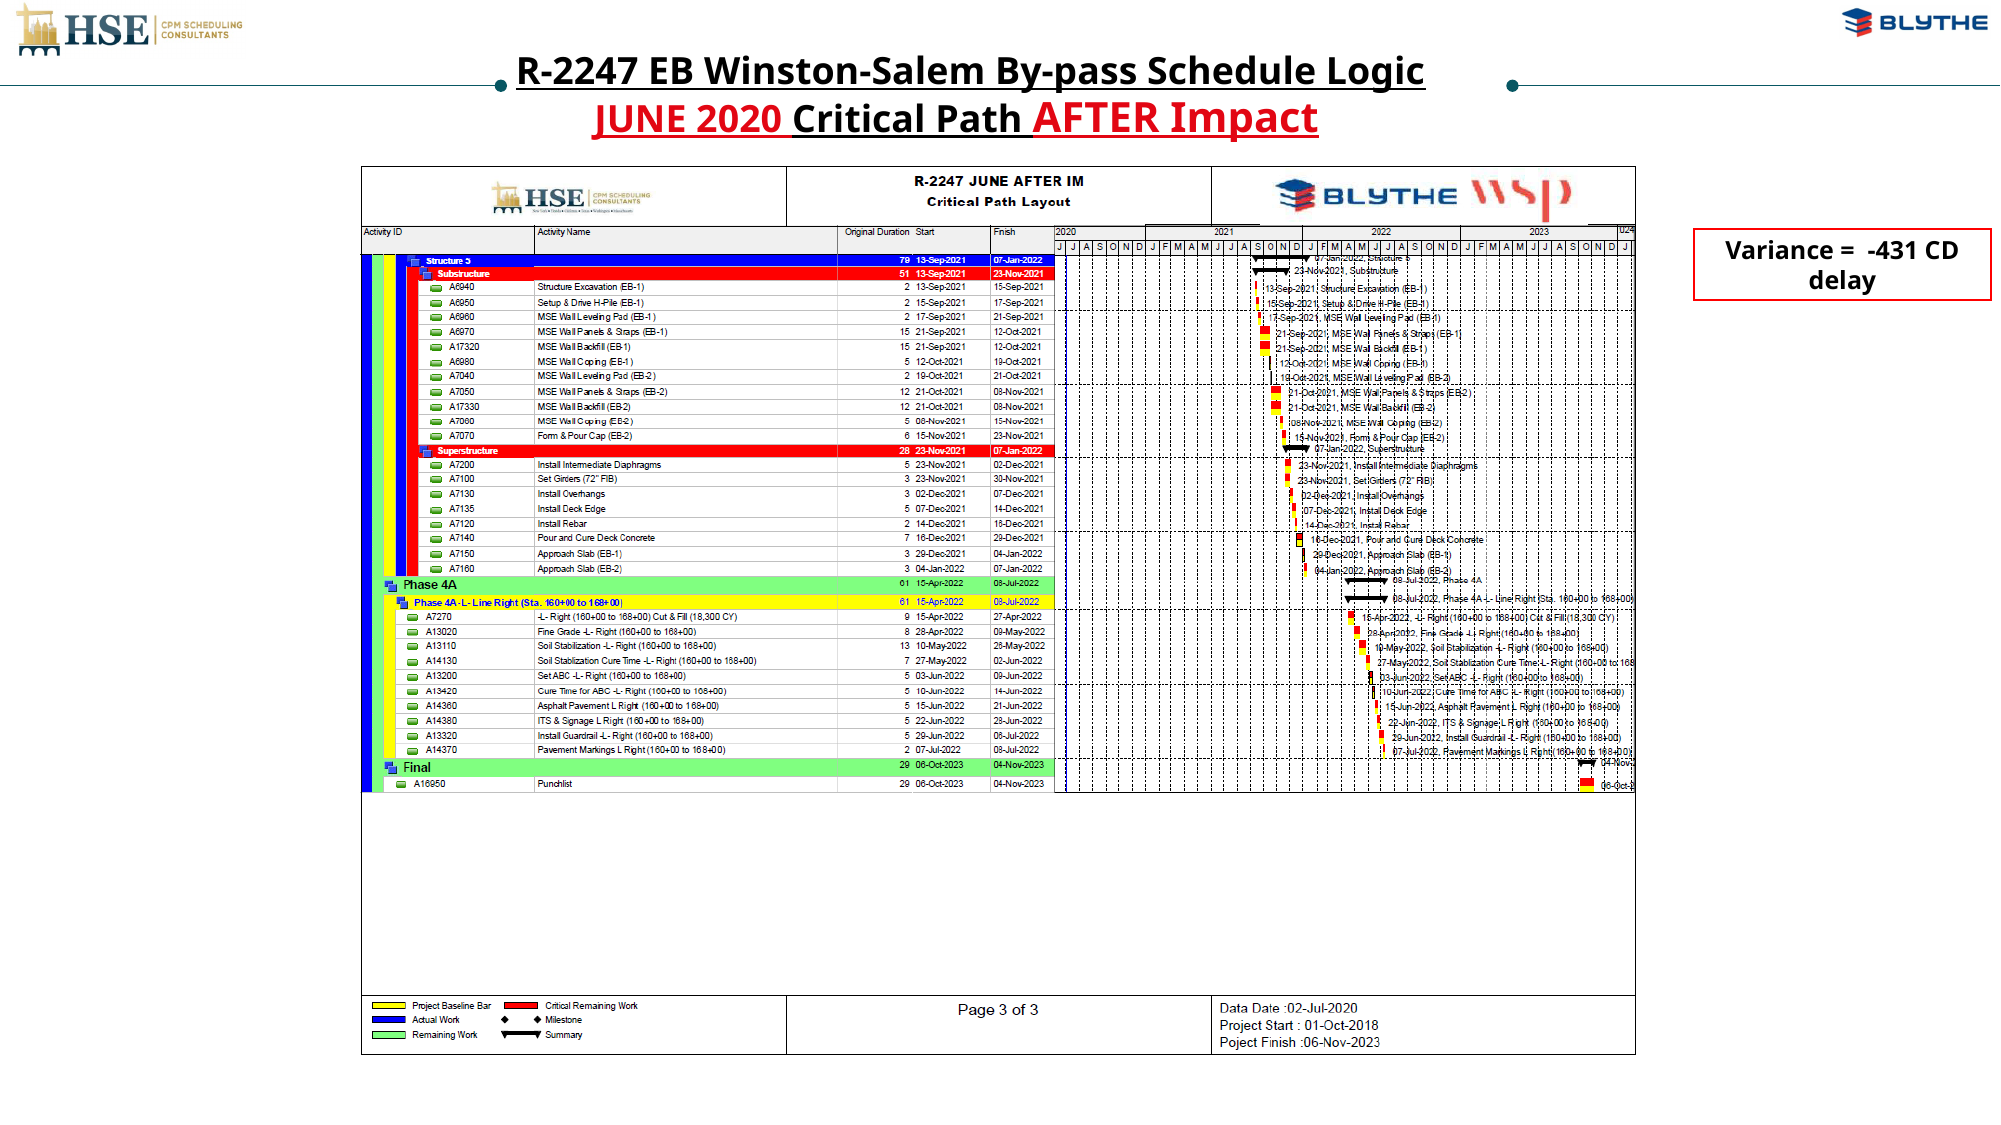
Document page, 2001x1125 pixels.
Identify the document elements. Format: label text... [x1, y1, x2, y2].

text_box R-2247 EB Winston-Salem By-pass Schedule Logic [470, 39, 1471, 100]
picture [351, 151, 1649, 1066]
text_box Variance = -431 CD delay [1693, 228, 1992, 301]
picture [10, 0, 246, 59]
text_box JUNE 2020 Critical Path AFTER Impact [579, 83, 1518, 148]
picture [1839, 5, 1991, 40]
